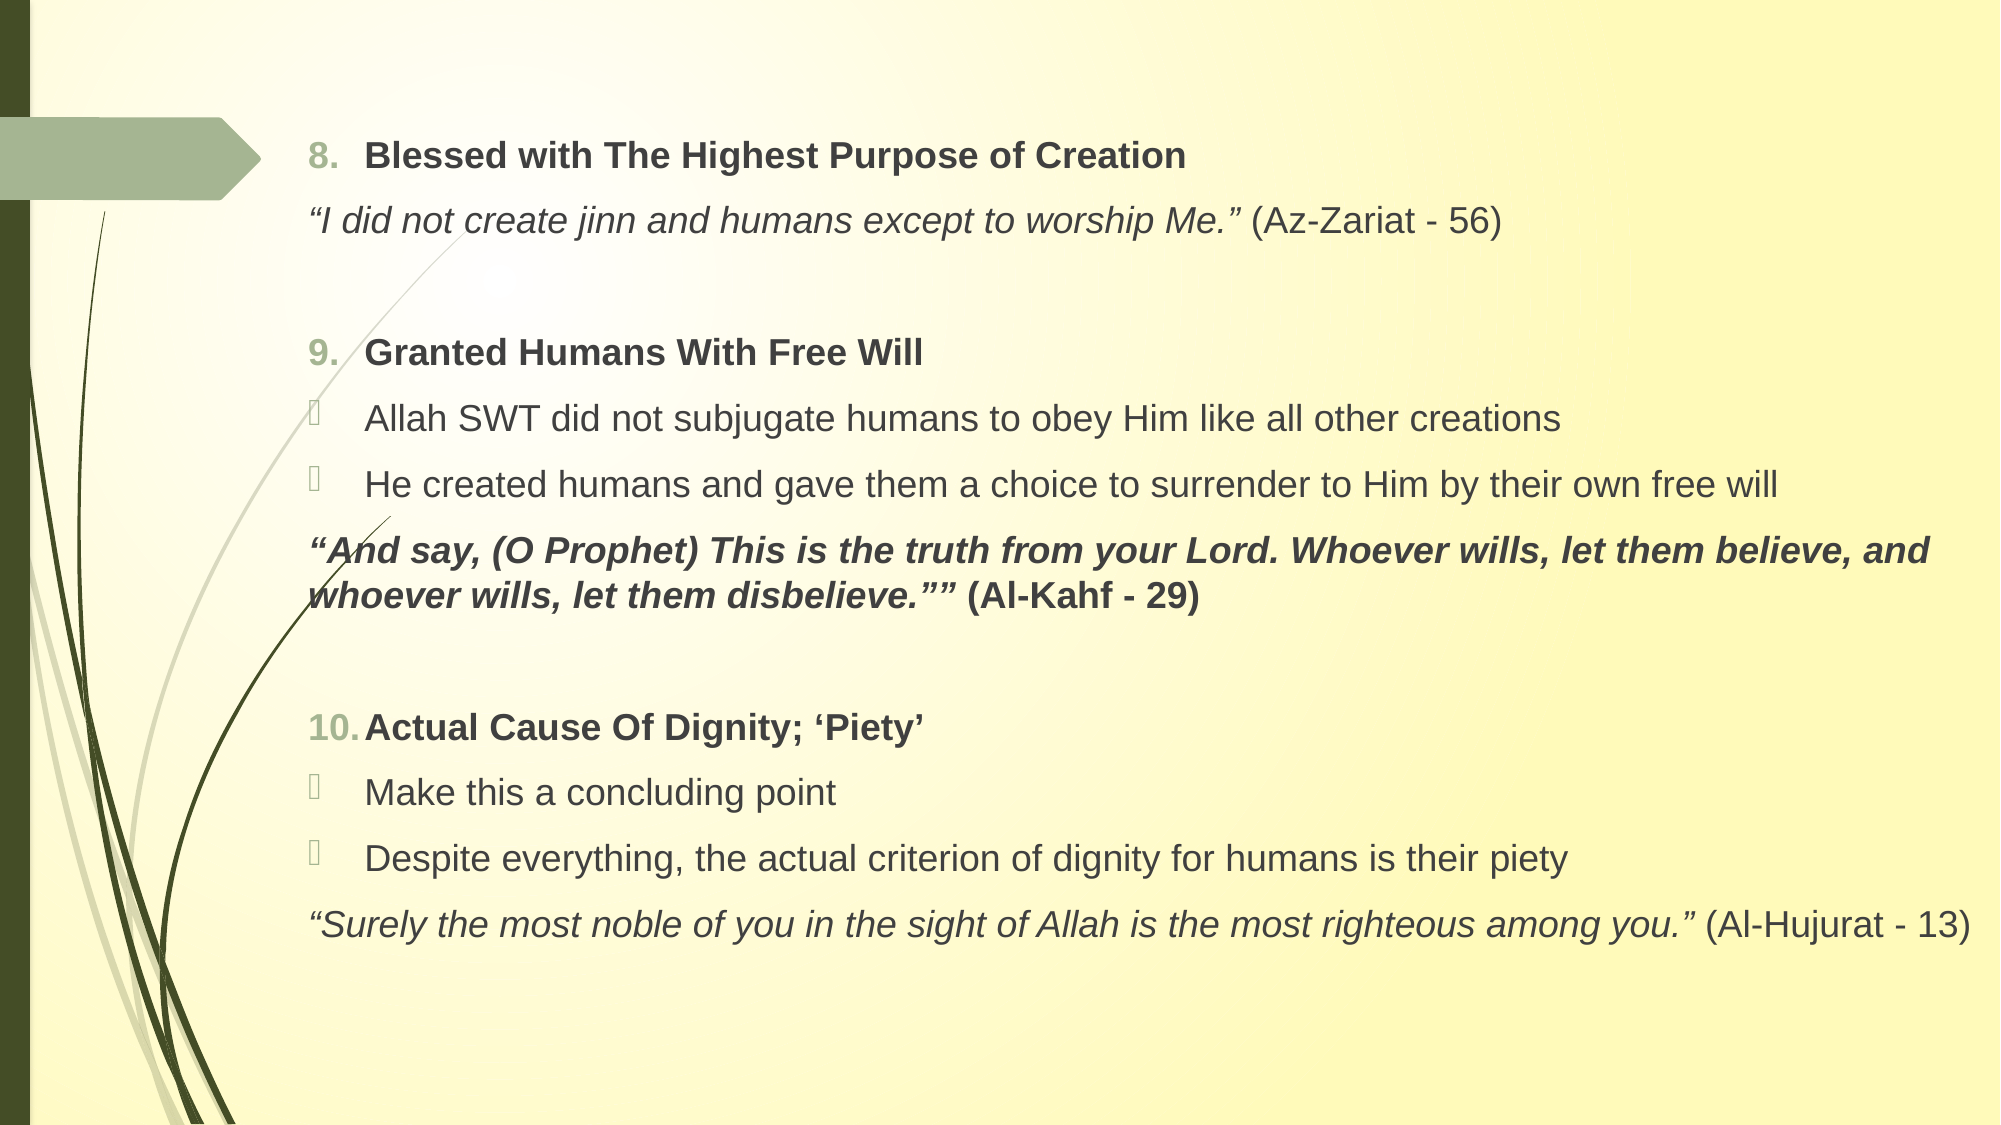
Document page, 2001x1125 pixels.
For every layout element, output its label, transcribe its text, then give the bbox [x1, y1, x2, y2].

list Blessed with The Highest Purpose of Creation “I did not create jinn and humans except to worship Me.” (Az-Zariat - 56) Granted Humans With Free Will Allah SWT did not subjugate humans to obey Him like all other creations He created humans and gave them a choice to surrender to Him by their own free will “And say, (O Prophet) This is the truth from your Lord. Whoever wills, let them believe, and whoever wills, let them disbelieve.”” (Al-Kahf - 29) Actual Cause Of Dignity; ‘Piety’ Make this a concluding point Despite everything, the actual criterion of dignity for humans is their piety “Surely the most noble of you in the sight of Allah is the most righteous among you.” (Al-Hujurat - 13) [293, 123, 2000, 1075]
